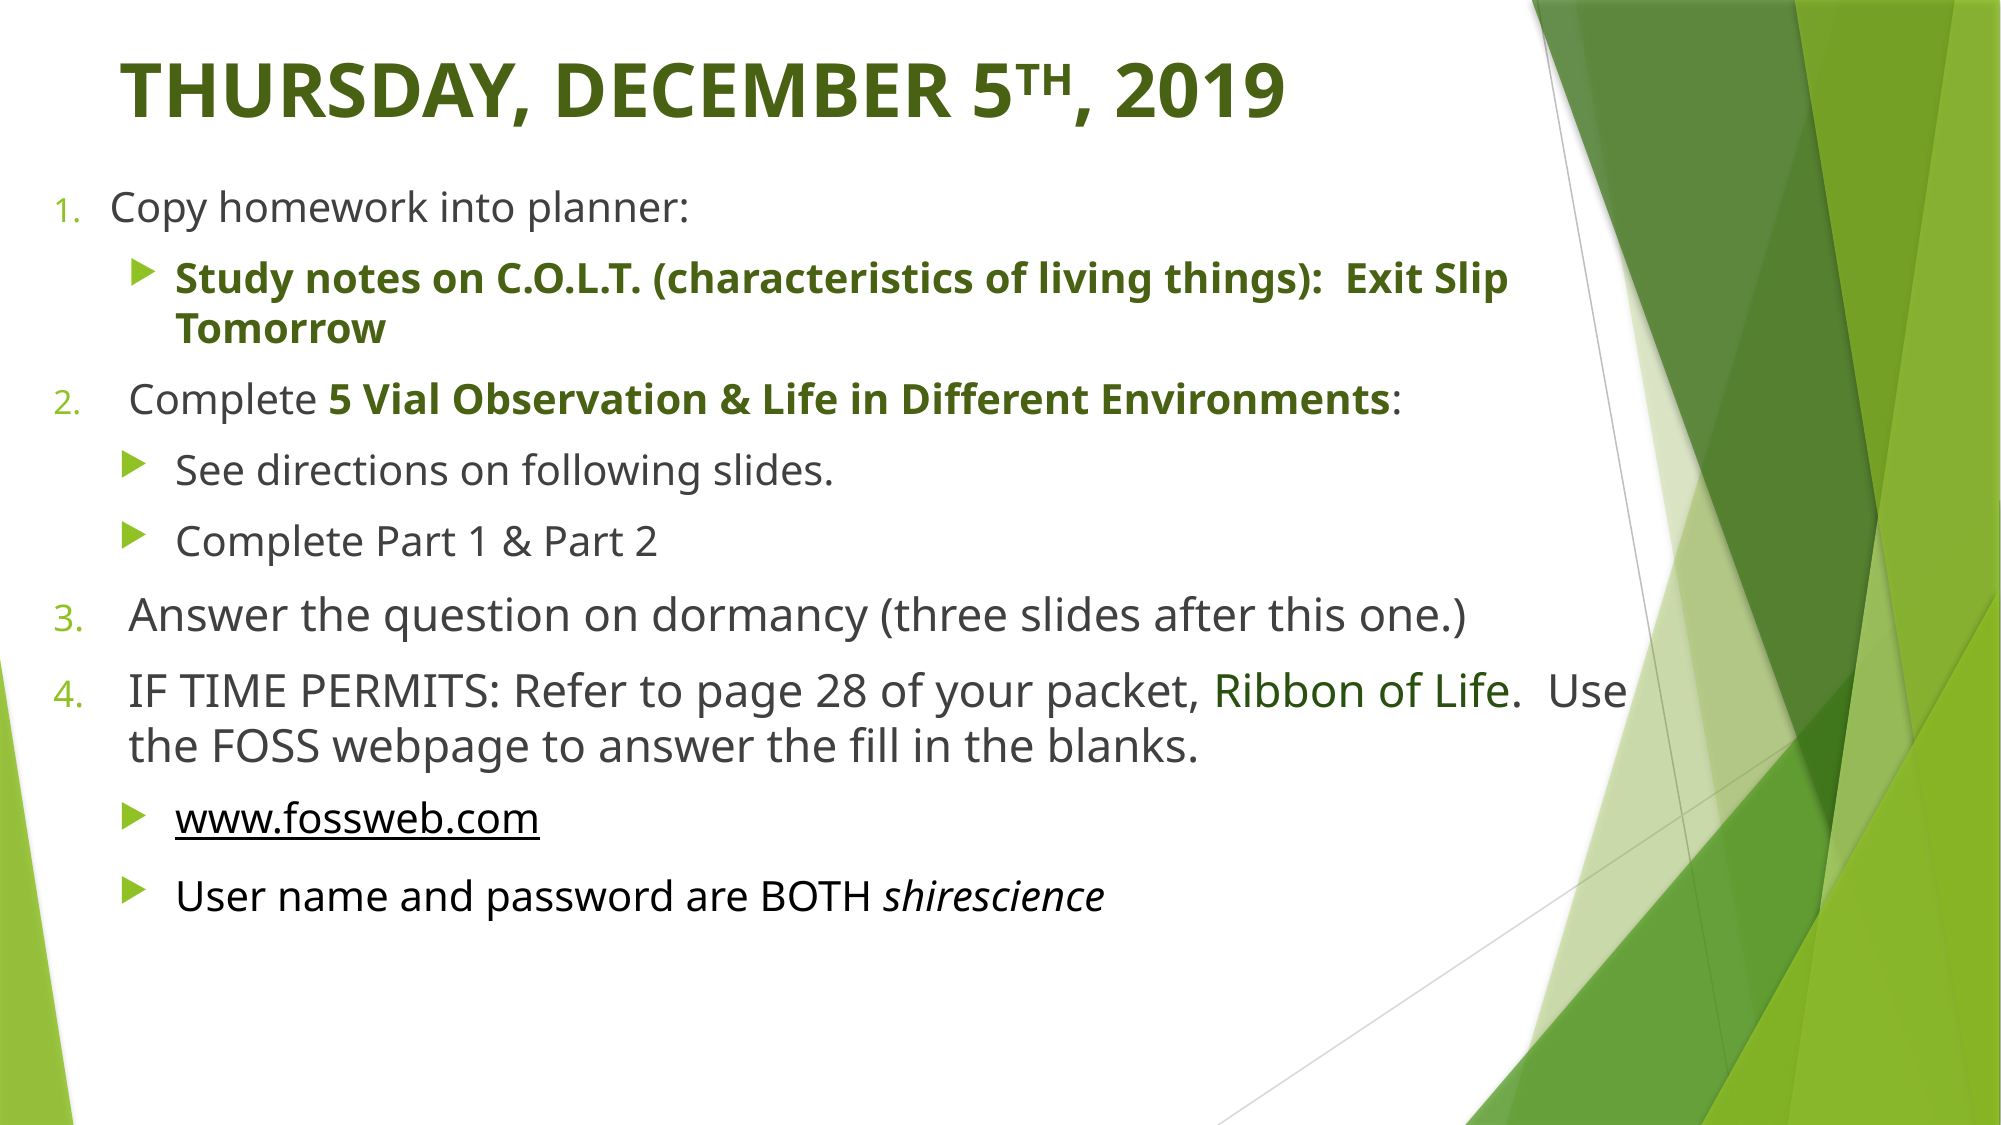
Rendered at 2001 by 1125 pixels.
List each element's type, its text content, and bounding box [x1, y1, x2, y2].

list Copy homework into planner: Study notes on C.O.L.T. (characteristics of living things): Exit Slip Tomorrow Complete 5 Vial Observation & Life in Different Environments: See directions on following slides. Complete Part 1 & Part 2 Answer the question on dormancy (three slides after this one.) IF TIME PERMITS: Refer to page 28 of your packet, Ribbon of Life. Use the FOSS webpage to answer the fill in the blanks. www.fossweb.com User name and password are BOTH shirescience [38, 173, 1648, 1110]
title THURSDAY, DECEMBER 5TH, 2019 [104, 34, 1515, 173]
